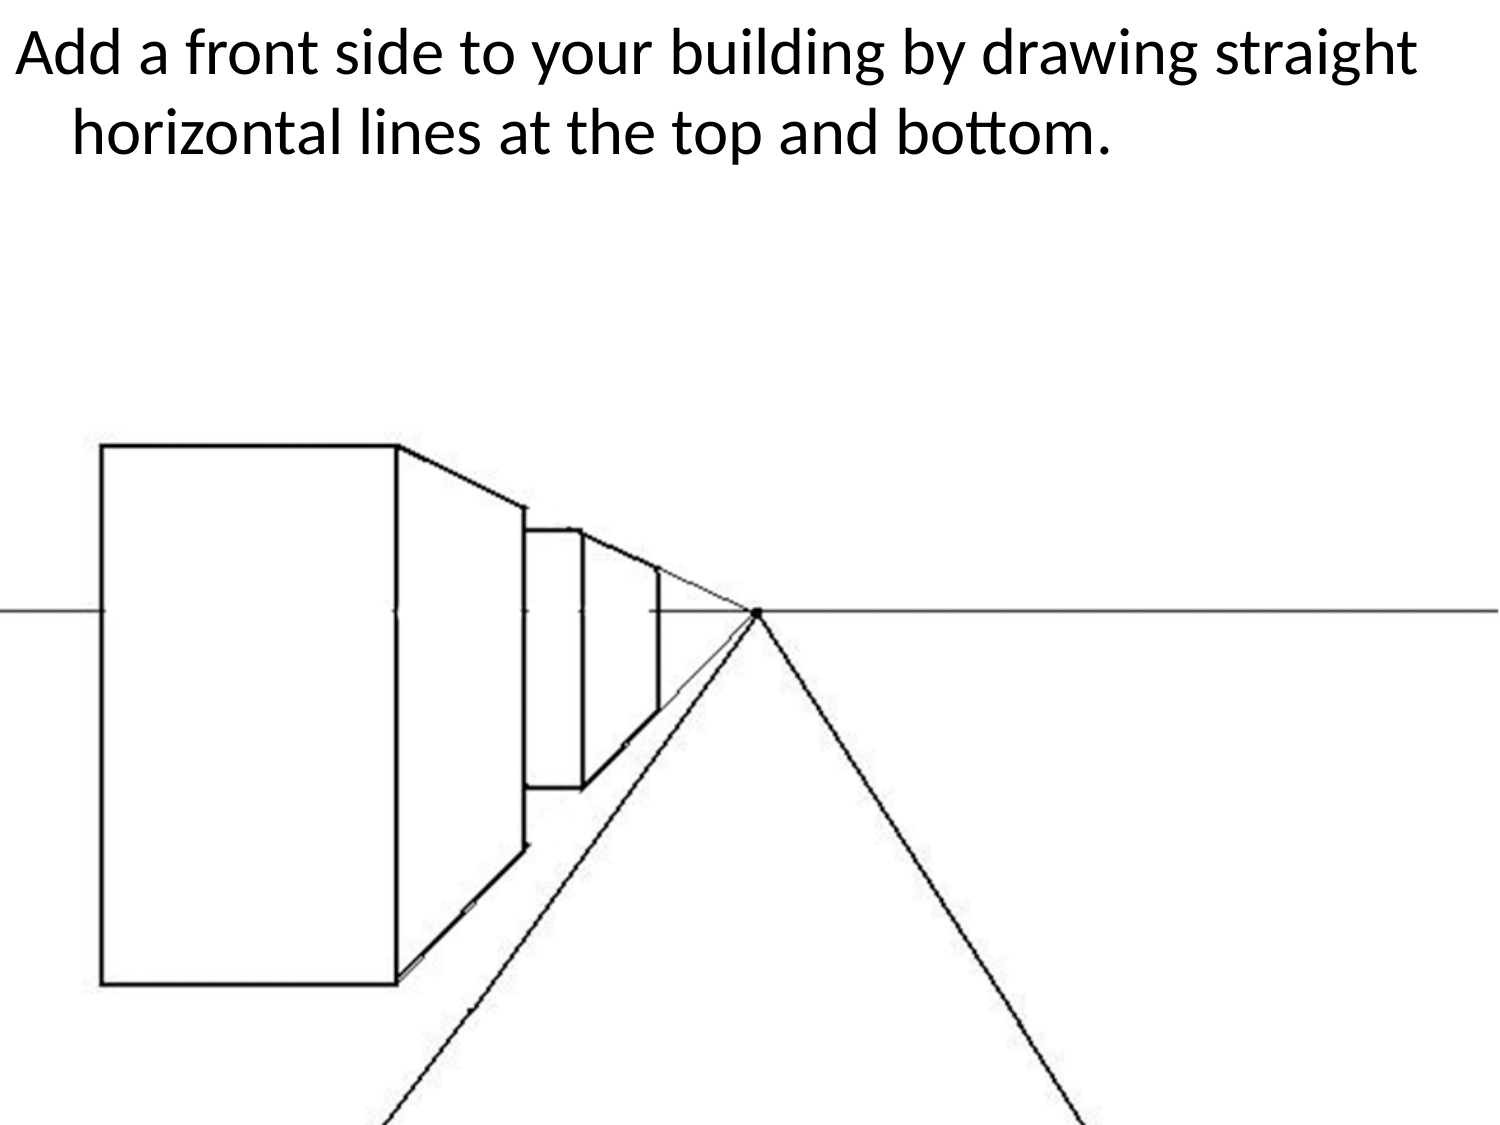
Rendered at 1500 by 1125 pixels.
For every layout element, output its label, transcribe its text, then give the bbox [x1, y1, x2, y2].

list Add a front side to your building by drawing straight horizontal lines at the top and bottom. [0, 0, 1500, 175]
picture [0, 187, 1500, 1125]
